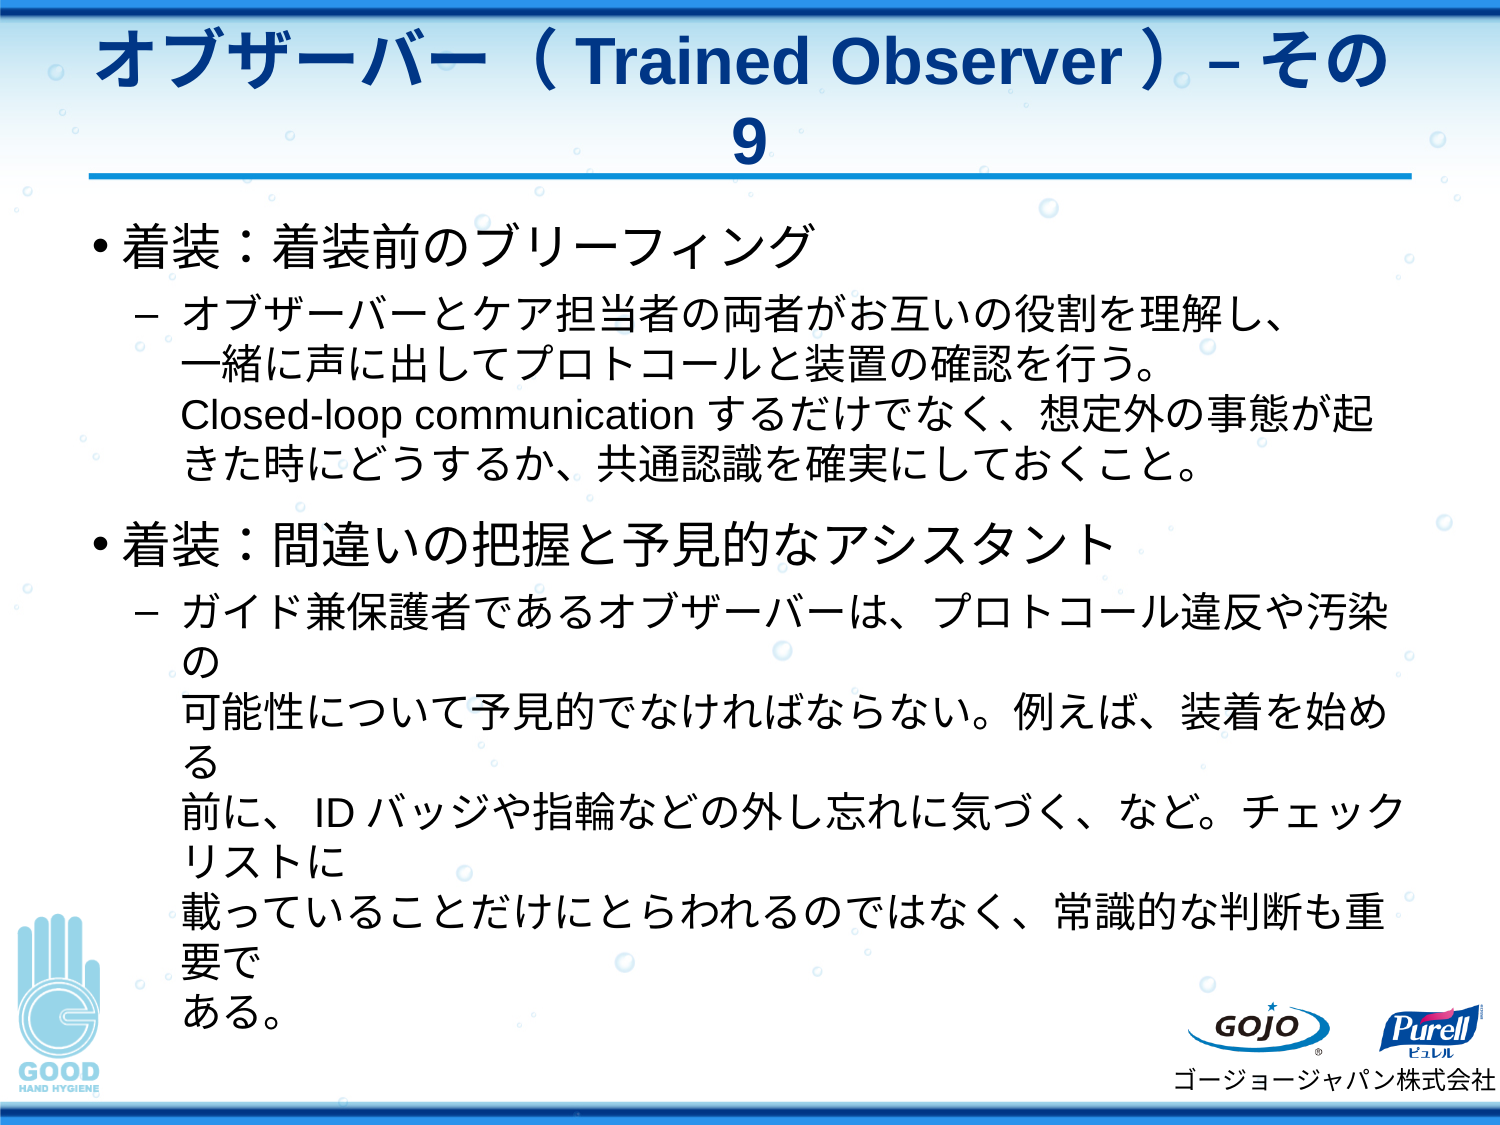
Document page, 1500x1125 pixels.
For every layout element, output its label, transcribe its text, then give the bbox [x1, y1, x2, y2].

title オブザーバー（Trained Observer）– その9 [76, 17, 1424, 178]
list 着装：着装前のブリーフィング オブザーバーとケア担当者の両者がお互いの役割を理解し、 一緒に声に出してプロトコールと装置の確認を行う。 Closed-loop communicationするだけでなく、想定外の事態が起きた時にどうするか、共通認識を確実にしておくこと。 着装：間違いの把握と予見的なアシスタント ガイド兼保護者であるオブザーバーは、プロトコール違反や汚染の 可能性について予見的でなければならない。例えば、装着を始める 前に、IDバッジや指輪などの外し忘れに気づく、など。チェックリストに 載っていることだけにとらわれるのではなく、常識的な判断も重要で ある。 [76, 208, 1424, 833]
picture [0, 0, 1500, 1125]
